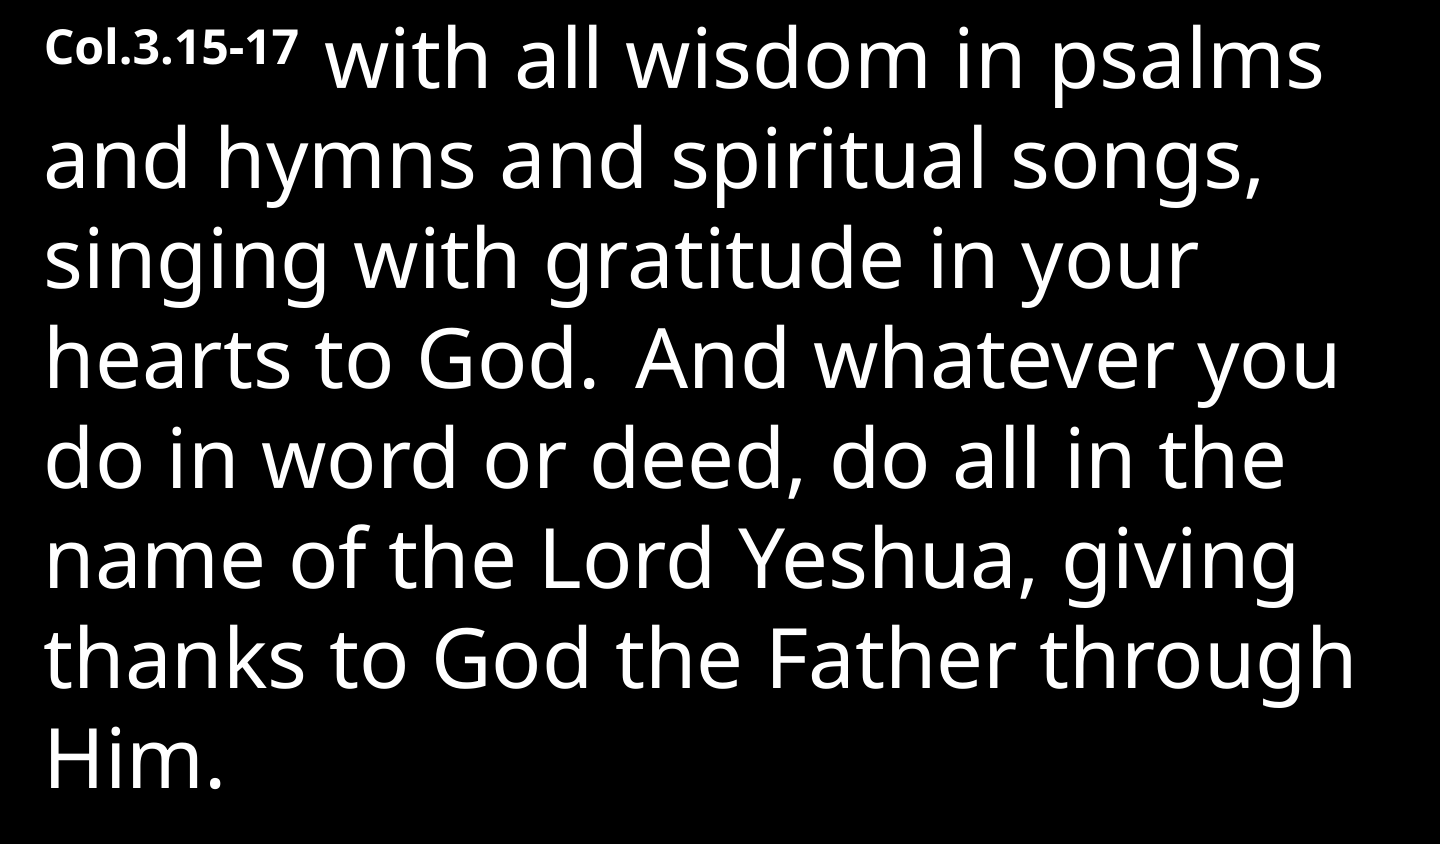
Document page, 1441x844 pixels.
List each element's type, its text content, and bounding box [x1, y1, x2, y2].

subtitle Col.3.15-17 with all wisdom in psalms and hymns and spiritual songs, singing with gratitude in your hearts to God. And whatever you do in word or deed, do all in the name of the Lord Yeshua, giving thanks to God the Father through Him. [32, 0, 1408, 844]
